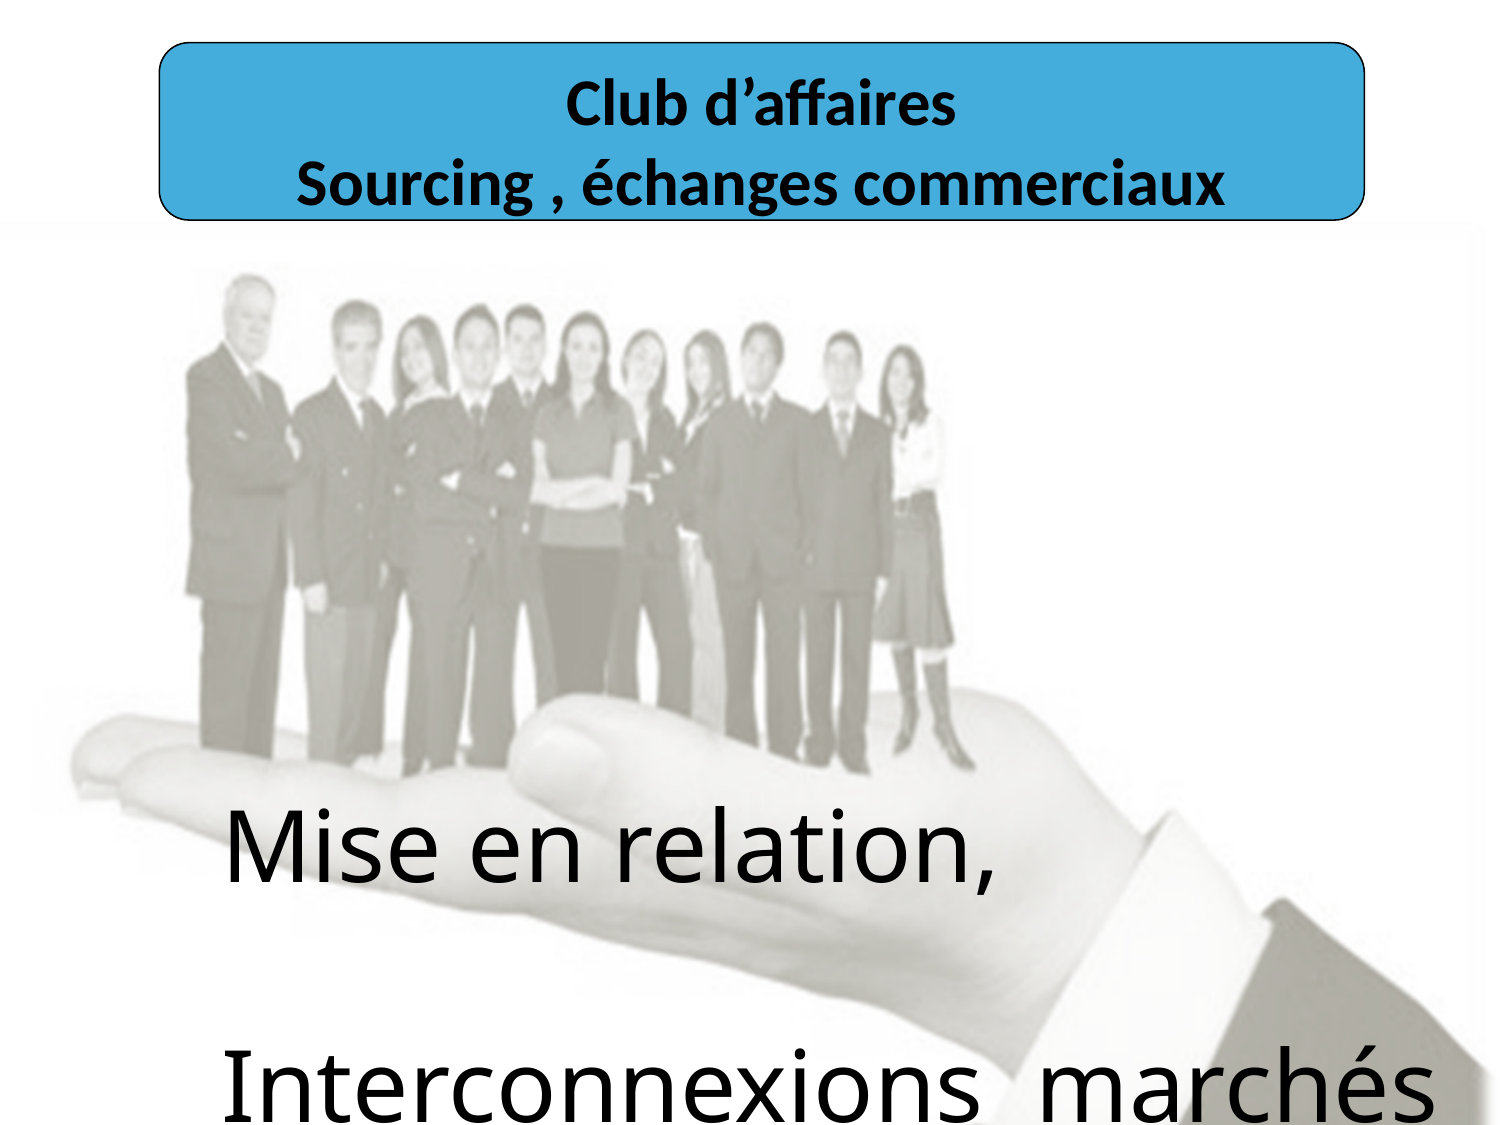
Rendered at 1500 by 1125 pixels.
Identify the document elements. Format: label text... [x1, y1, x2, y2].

text_box Club d’affaires Sourcing , échanges commerciaux [159, 42, 1365, 203]
picture [0, 204, 1500, 1125]
